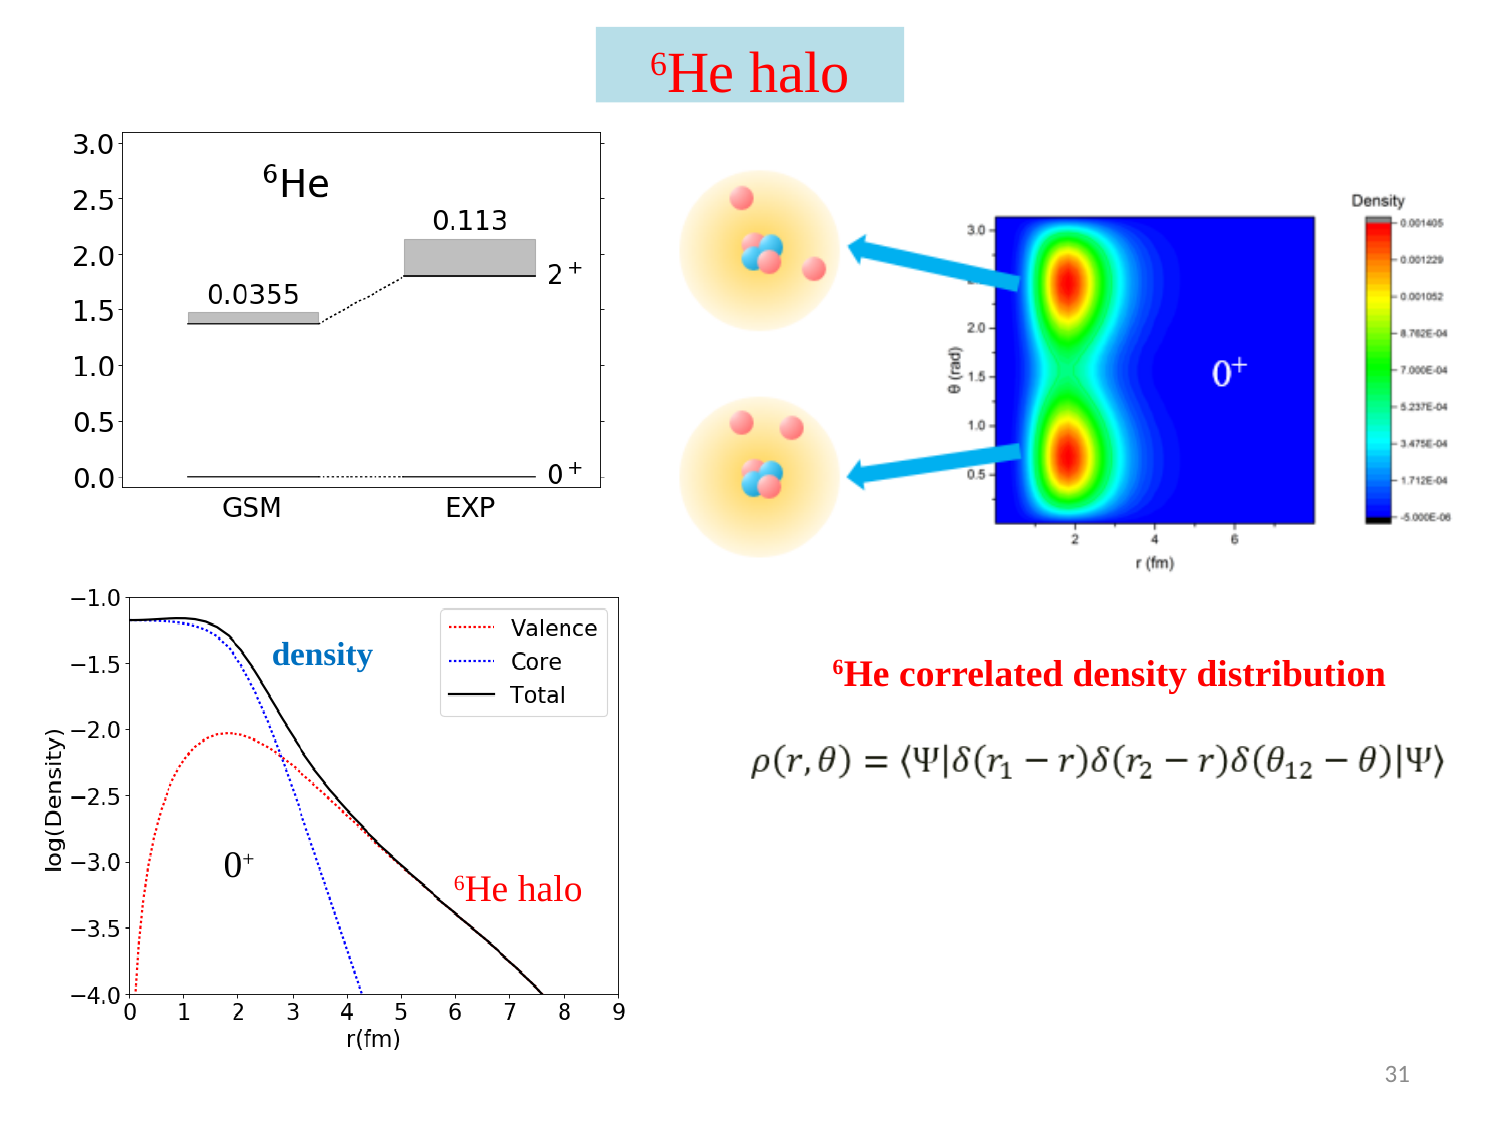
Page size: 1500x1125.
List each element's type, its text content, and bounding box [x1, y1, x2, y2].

slide_number 31 [1074, 1042, 1425, 1103]
picture [749, 738, 1450, 786]
picture [64, 121, 611, 530]
text_box 6He correlated density distribution [818, 641, 1433, 701]
picture [665, 162, 1475, 582]
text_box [36, 581, 633, 1059]
text_box 6He halo [595, 26, 905, 103]
